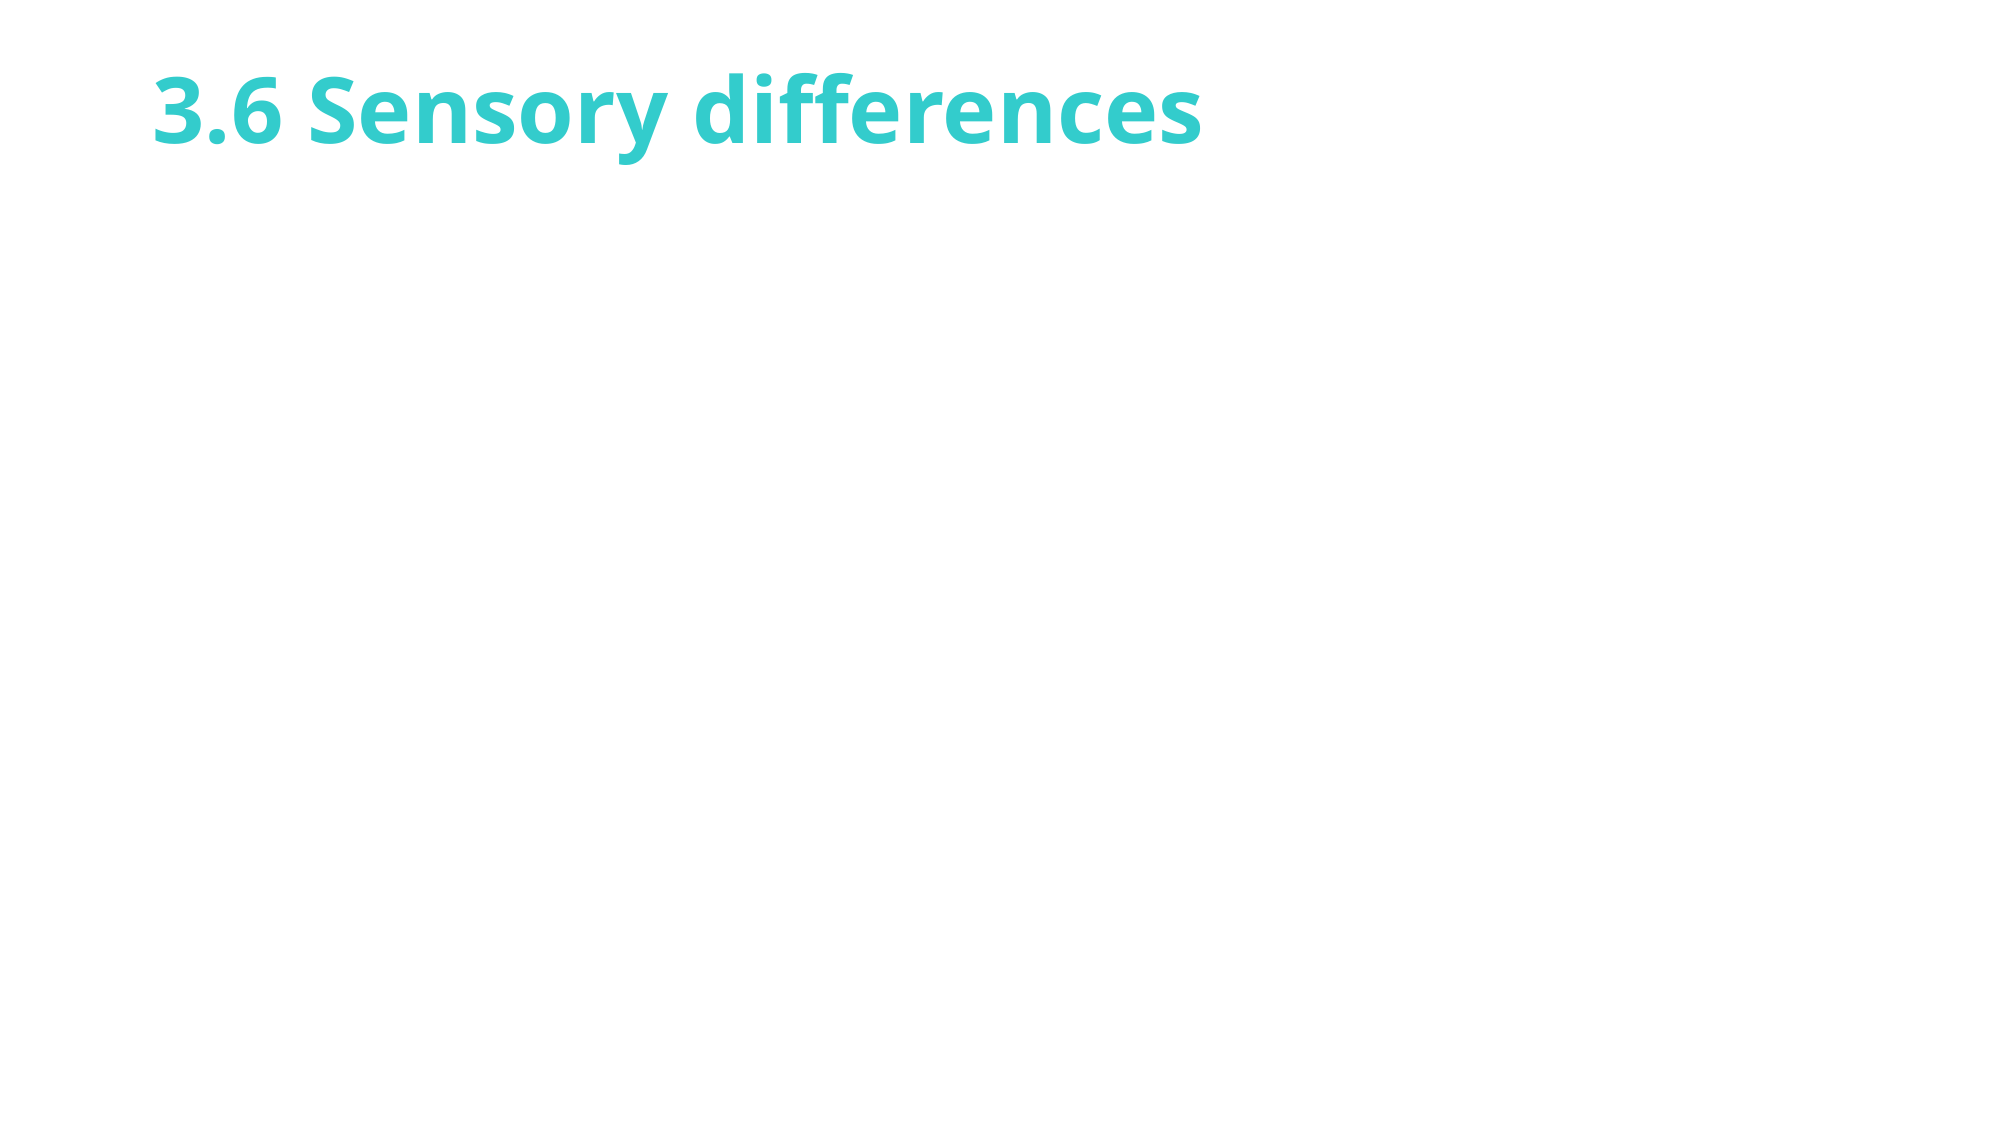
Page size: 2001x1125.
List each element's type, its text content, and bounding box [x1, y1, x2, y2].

title 3.6 Sensory differences [137, 59, 1863, 278]
